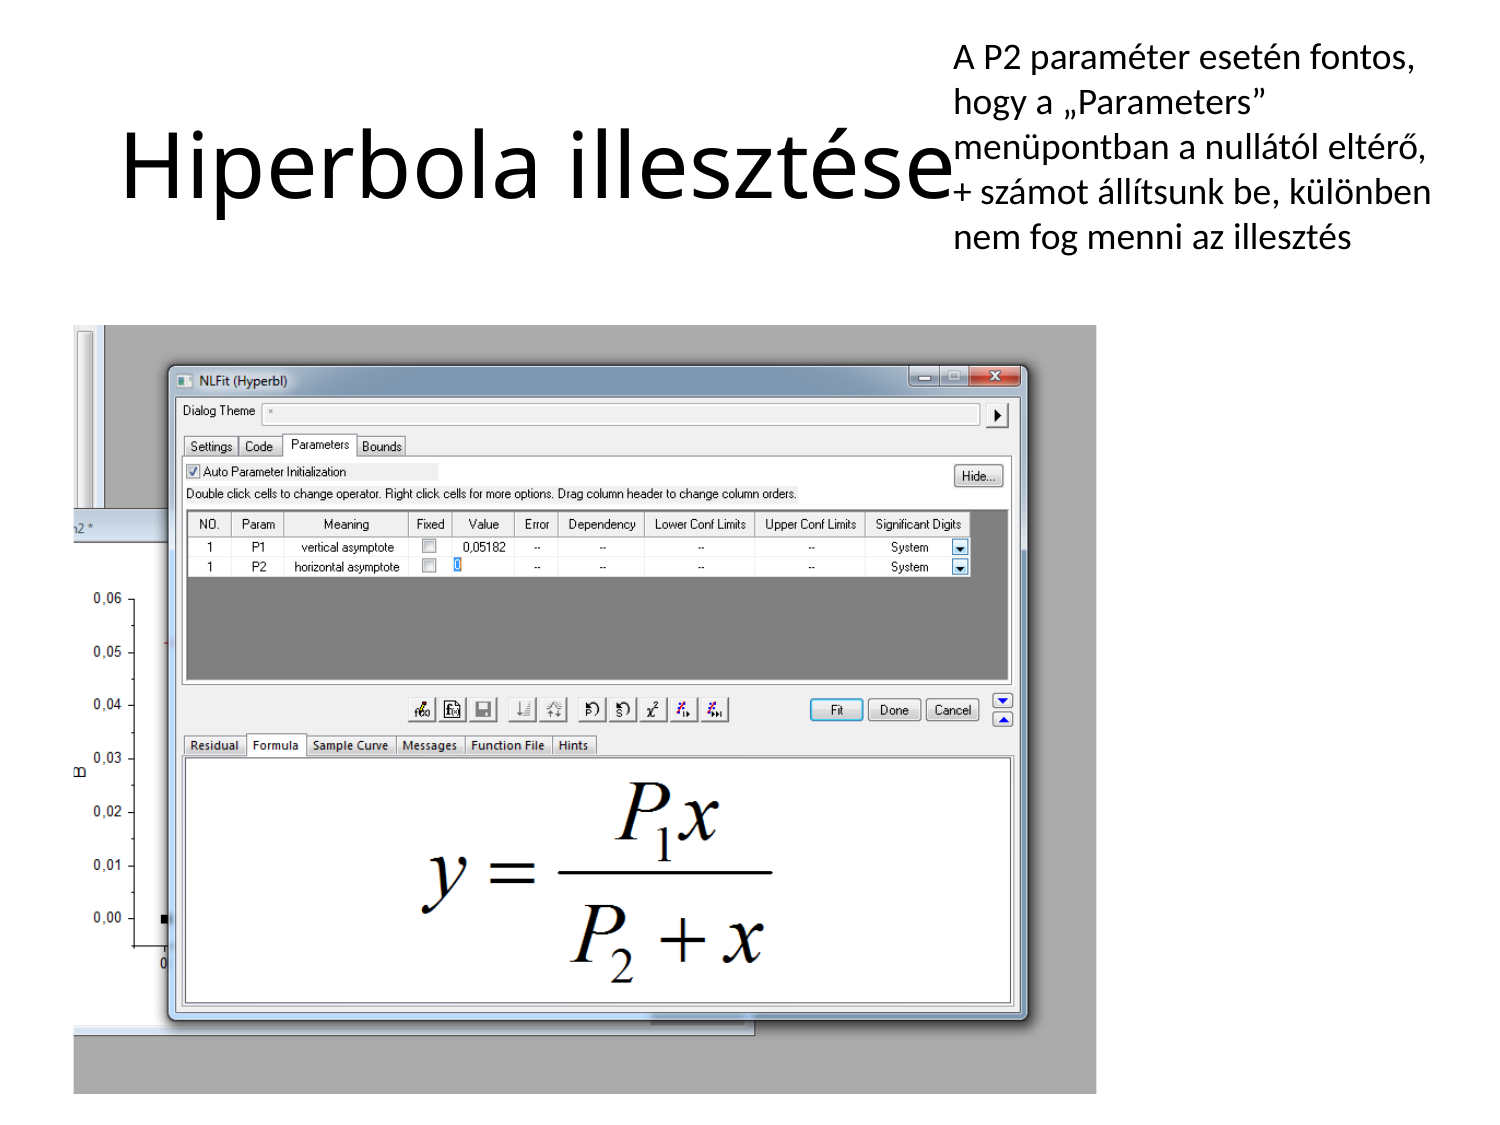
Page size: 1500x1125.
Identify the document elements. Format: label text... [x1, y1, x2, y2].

title Hiperbola illesztése [103, 59, 1397, 278]
picture [73, 325, 1097, 1094]
text_box A P2 paraméter esetén fontos, hogy a „Parameters” menüpontban a nullától eltérő, + számot állítsunk be, különben nem fog menni az illesztés [938, 24, 1449, 265]
